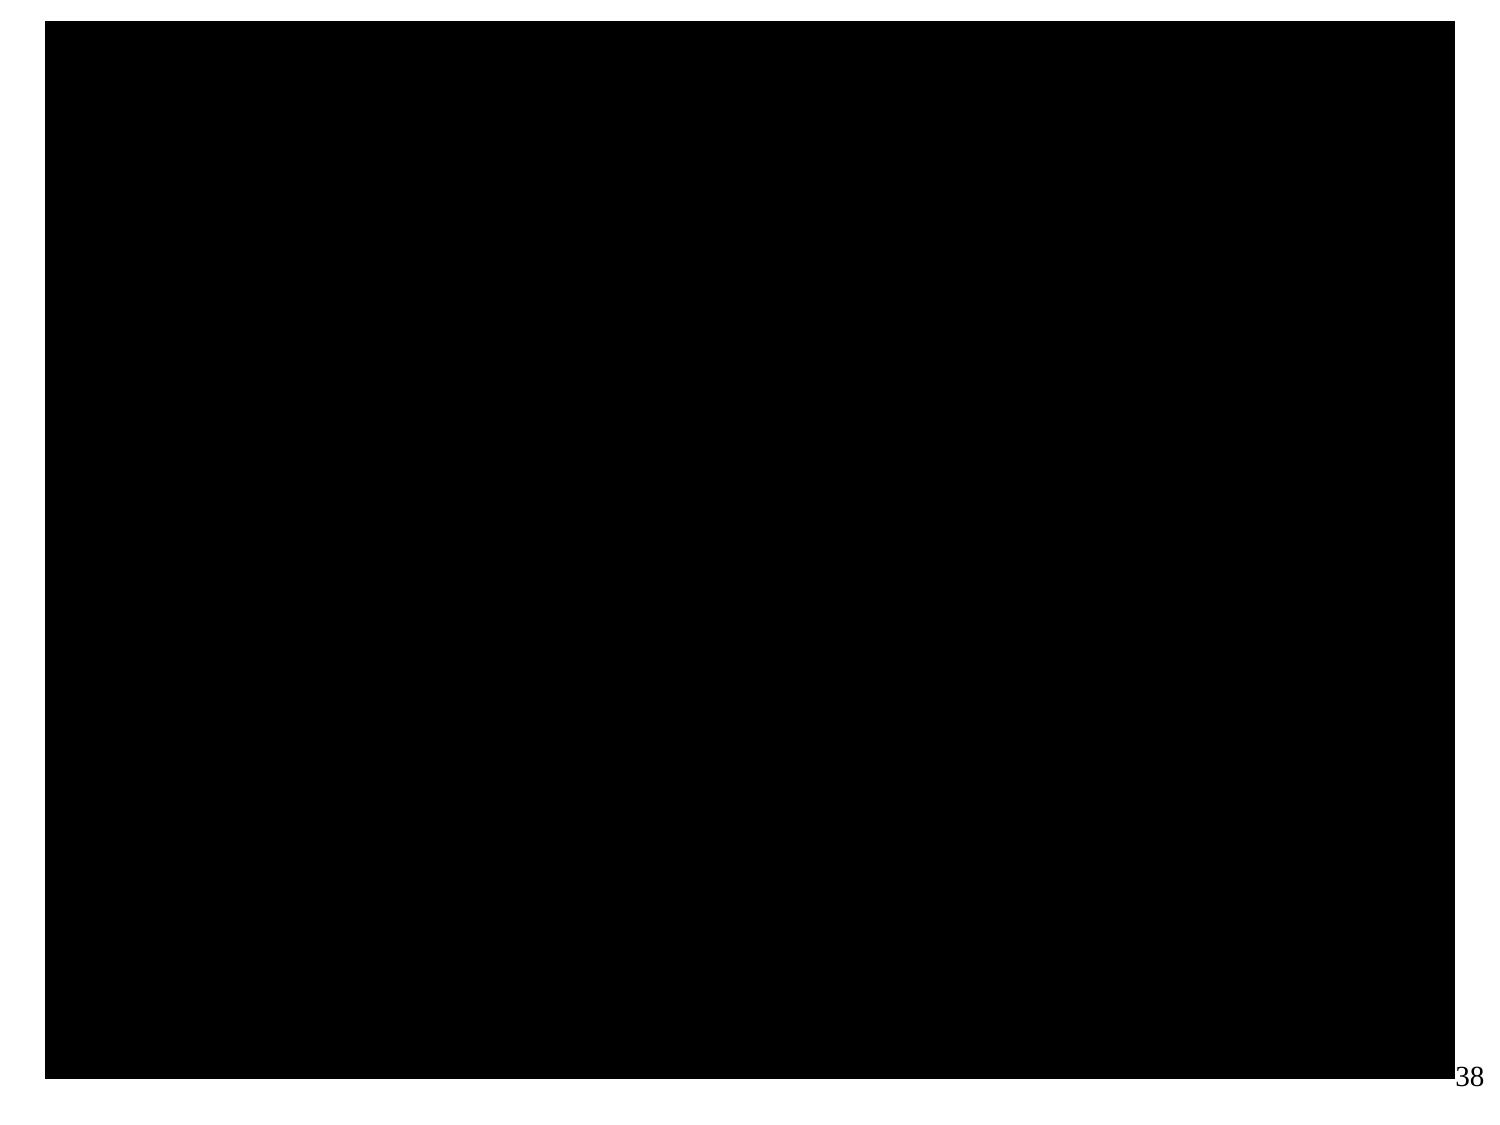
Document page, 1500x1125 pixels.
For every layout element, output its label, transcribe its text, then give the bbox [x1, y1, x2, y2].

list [43, 20, 1456, 1080]
slide_number 38 [1187, 1049, 1500, 1125]
